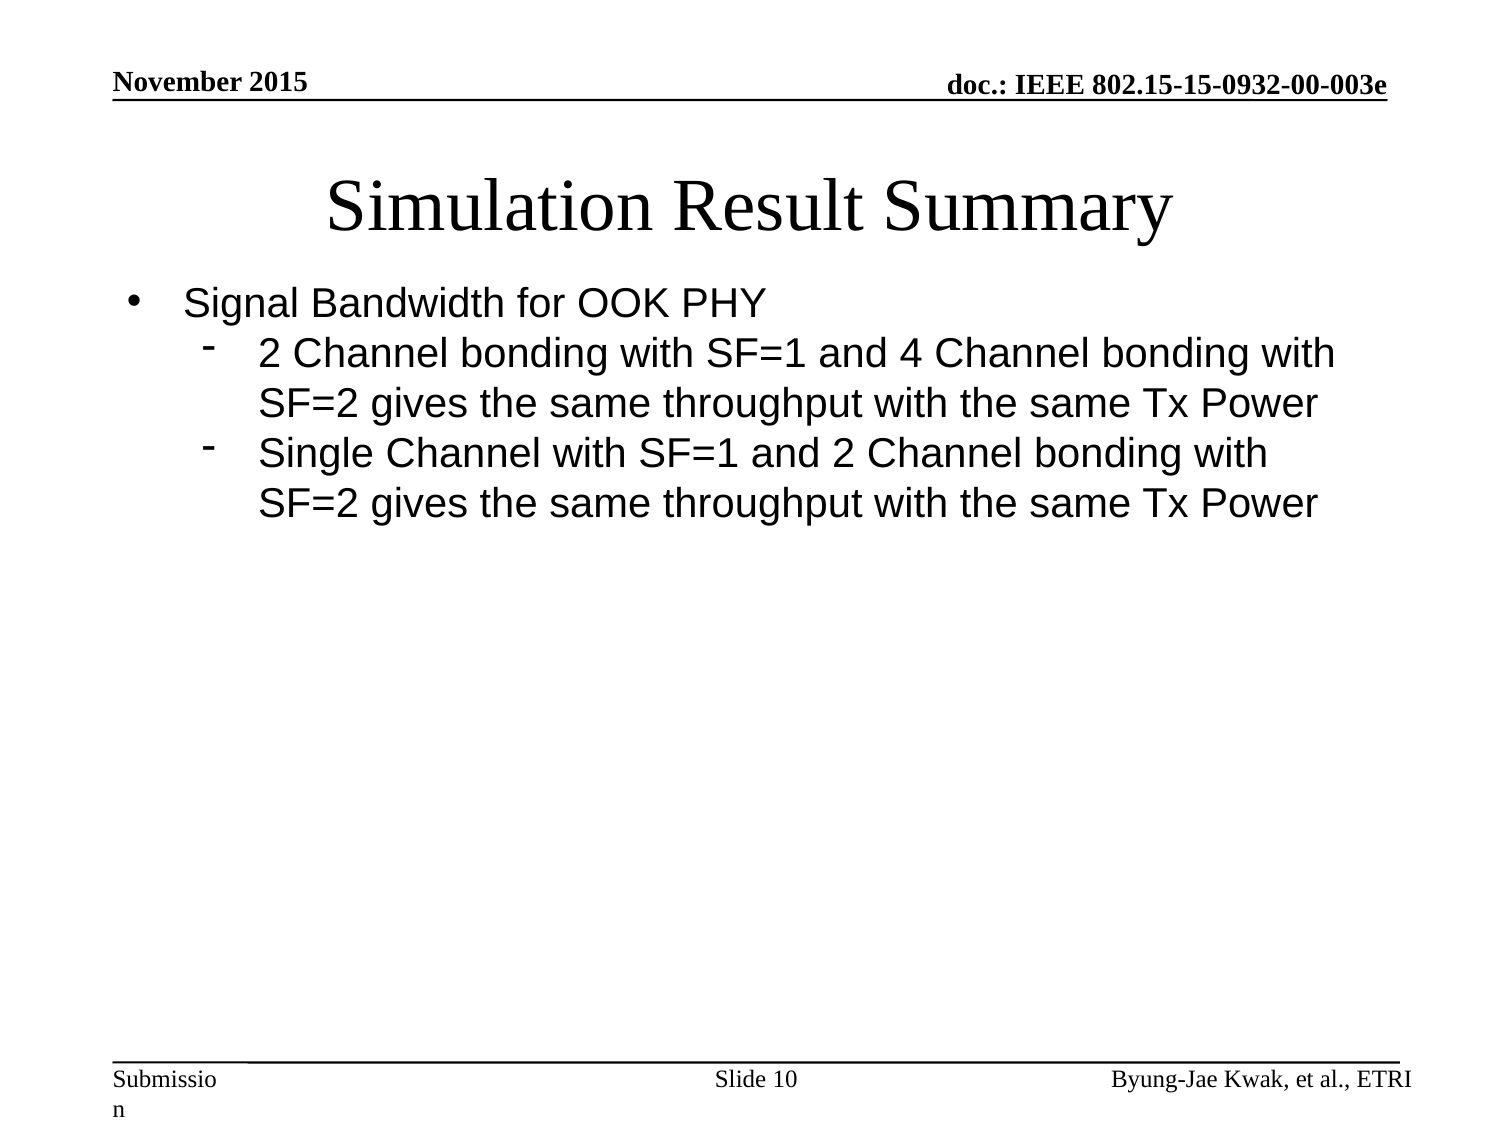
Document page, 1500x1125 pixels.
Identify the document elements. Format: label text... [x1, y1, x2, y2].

slide_number Slide 10 [712, 1062, 800, 1093]
footer Byung-Jae Kwak, et al., ETRI [900, 1062, 1413, 1093]
text_box Signal Bandwidth for OOK PHY 2 Channel bonding with SF=1 and 4 Channel bonding with SF=2 gives the same throughput with the same Tx Power Single Channel with SF=1 and 2 Channel bonding with SF=2 gives the same throughput with the same Tx Power [111, 267, 1387, 1001]
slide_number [112, 62, 375, 98]
title Simulation Result Summary [112, 112, 1388, 288]
